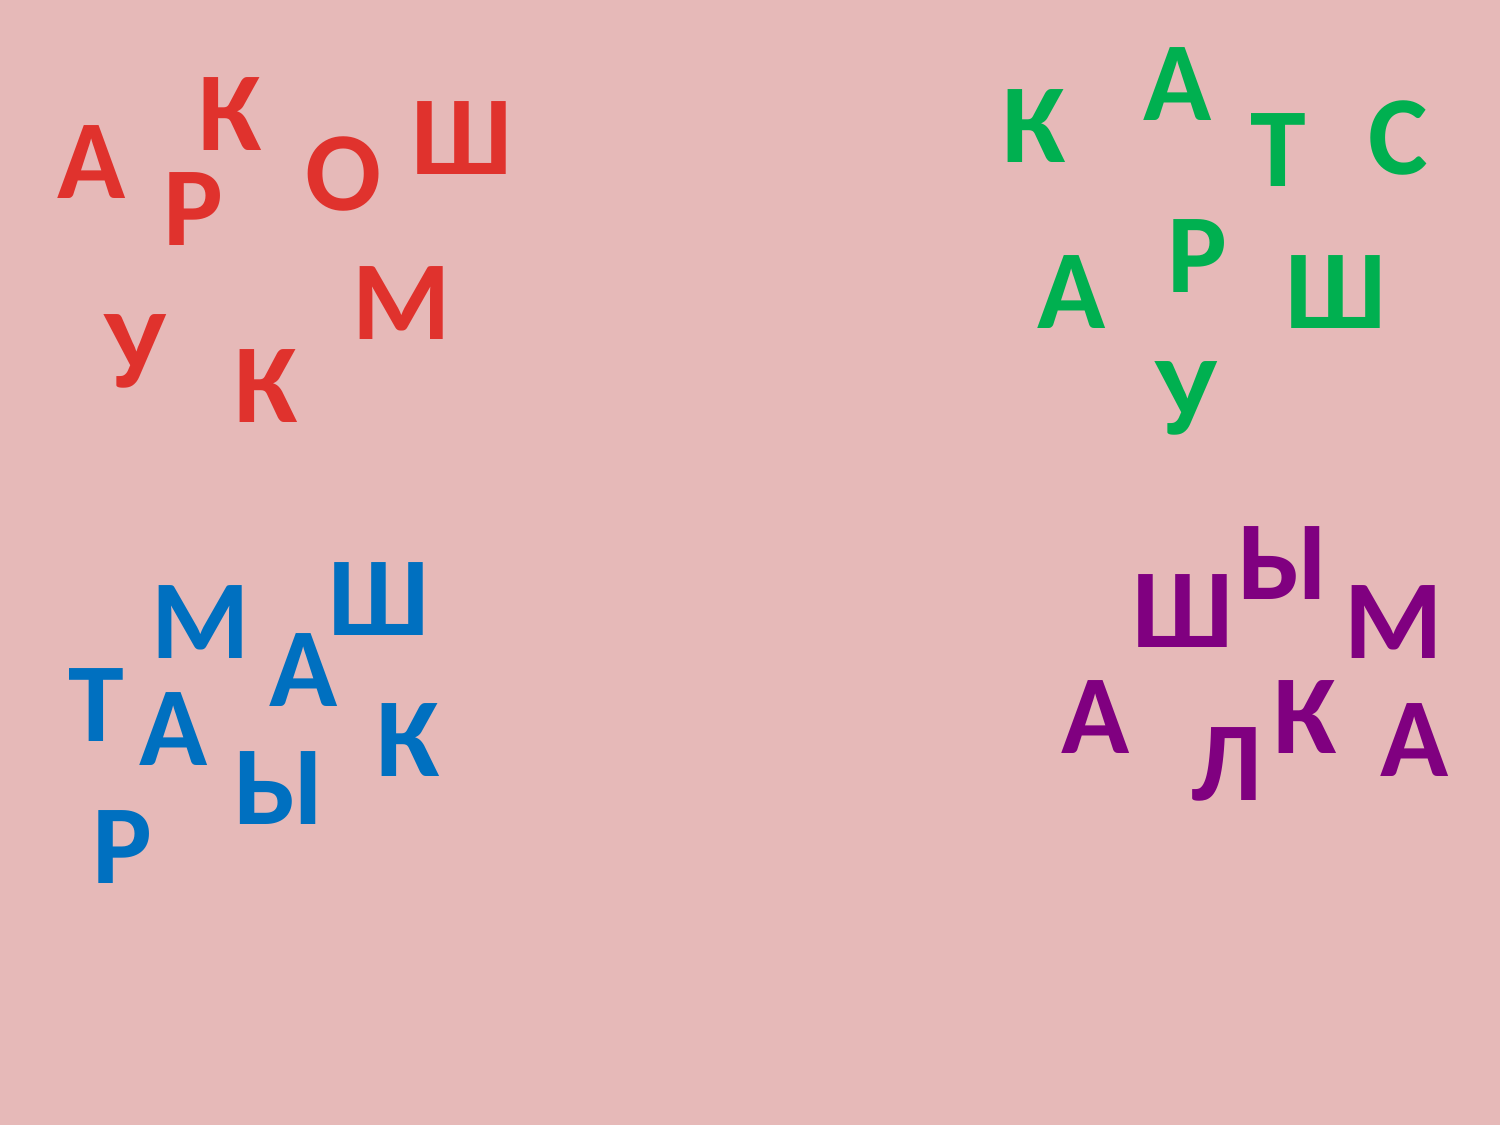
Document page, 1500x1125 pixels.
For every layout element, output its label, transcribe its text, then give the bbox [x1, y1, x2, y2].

text_box Р [148, 125, 239, 276]
text_box У [1140, 314, 1233, 465]
text_box Р [77, 763, 168, 914]
text_box О [290, 89, 397, 240]
text_box М [1329, 538, 1459, 689]
text_box С [1353, 54, 1443, 205]
text_box Ш [313, 515, 445, 666]
text_box Ы [219, 704, 340, 855]
text_box Ы [1223, 479, 1344, 630]
text_box А [1046, 633, 1145, 784]
text_box А [140, 645, 224, 796]
text_box У [89, 267, 182, 418]
text_box Ш [396, 54, 528, 205]
text_box К [1258, 633, 1353, 784]
text_box М [337, 219, 467, 370]
text_box Т [53, 621, 140, 772]
text_box Р [1152, 172, 1243, 323]
text_box Л [1176, 680, 1278, 831]
text_box К [361, 656, 455, 807]
text_box К [219, 302, 313, 453]
text_box К [183, 30, 278, 181]
text_box А [1022, 208, 1121, 358]
text_box А [1365, 656, 1464, 807]
text_box Ш [1117, 527, 1249, 677]
text_box А [254, 586, 354, 737]
text_box Т [1235, 66, 1322, 217]
text_box А [1128, 0, 1228, 150]
text_box К [987, 42, 1081, 193]
text_box Ш [1270, 208, 1402, 358]
text_box А [42, 78, 141, 229]
text_box М [136, 538, 266, 689]
